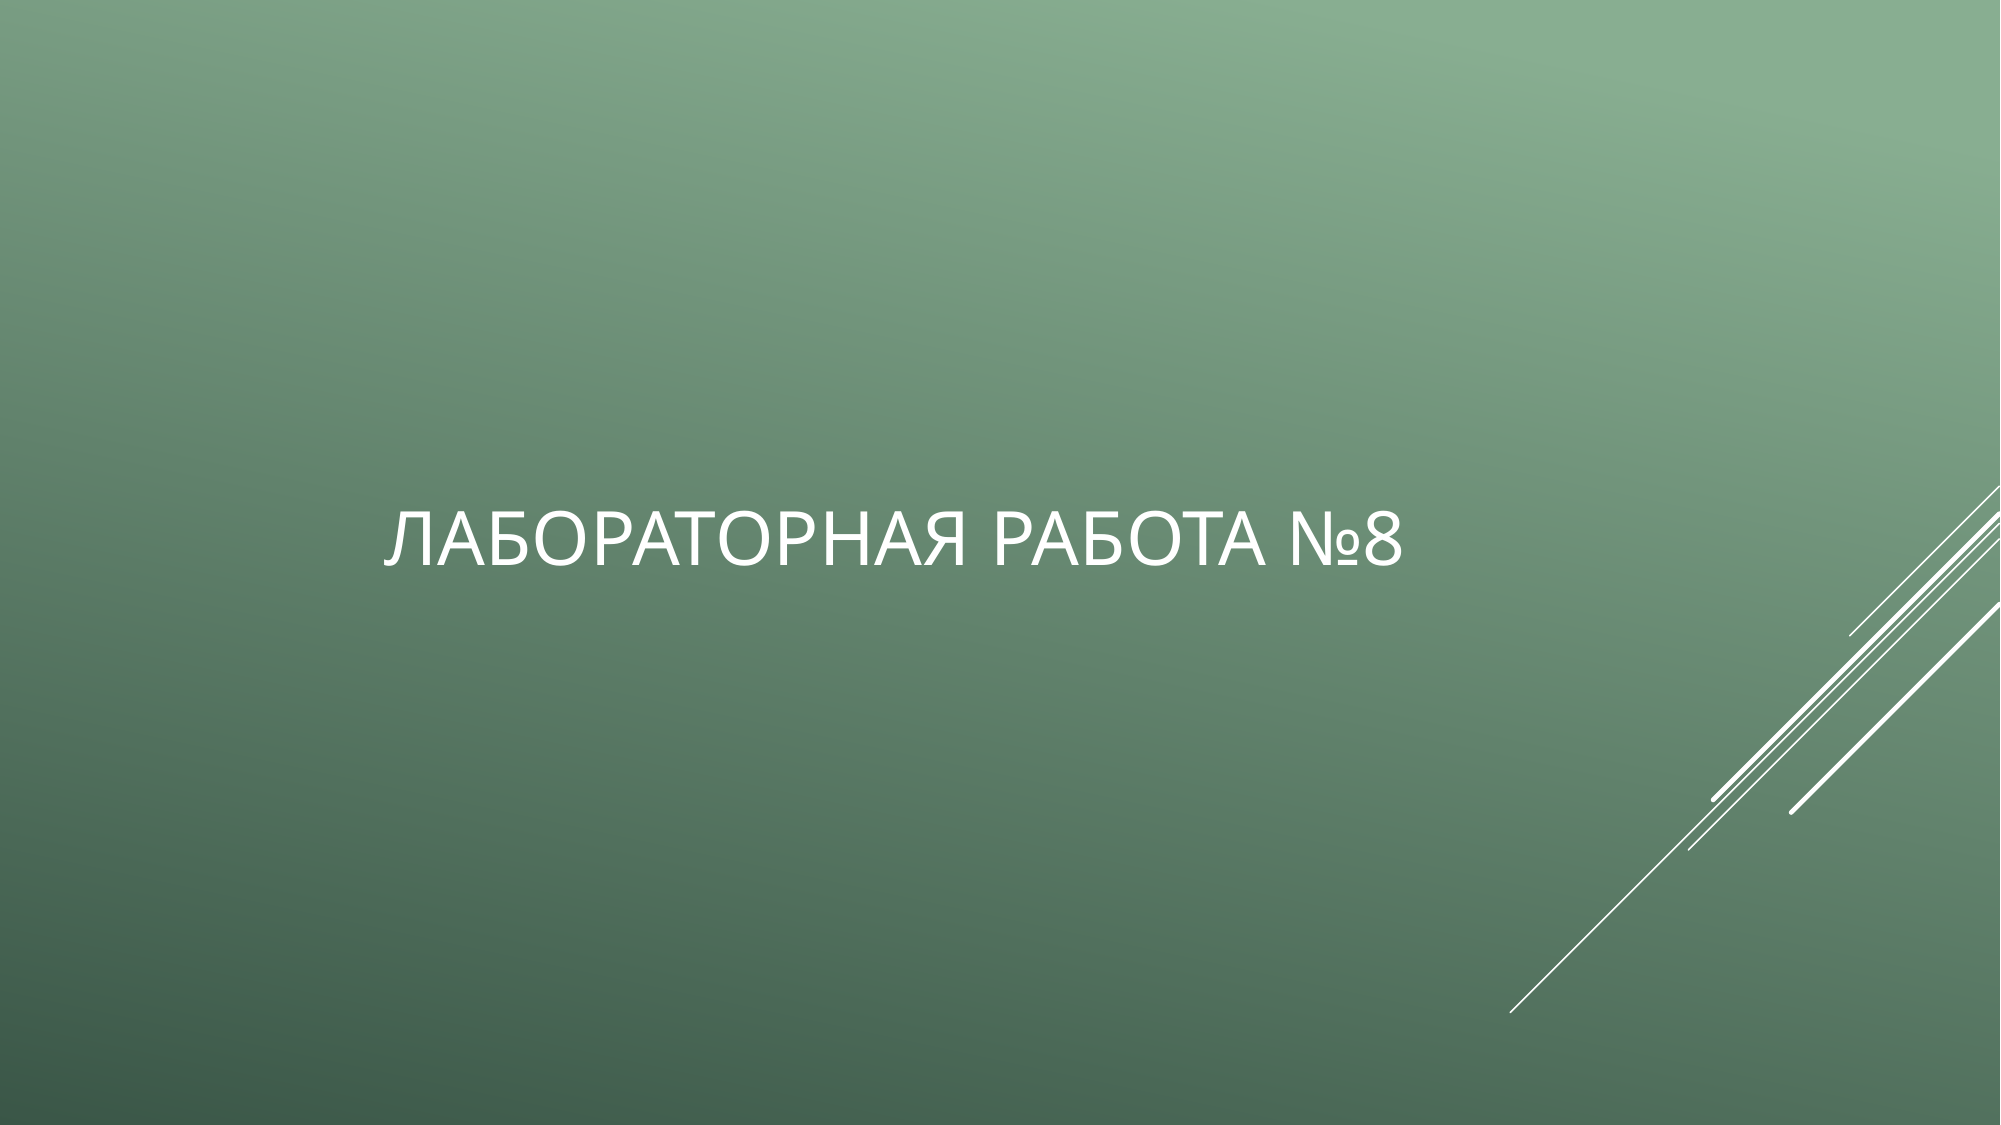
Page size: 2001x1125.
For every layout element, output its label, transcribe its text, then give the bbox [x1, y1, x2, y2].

text_box Лабораторная работа №8 [370, 483, 1773, 589]
